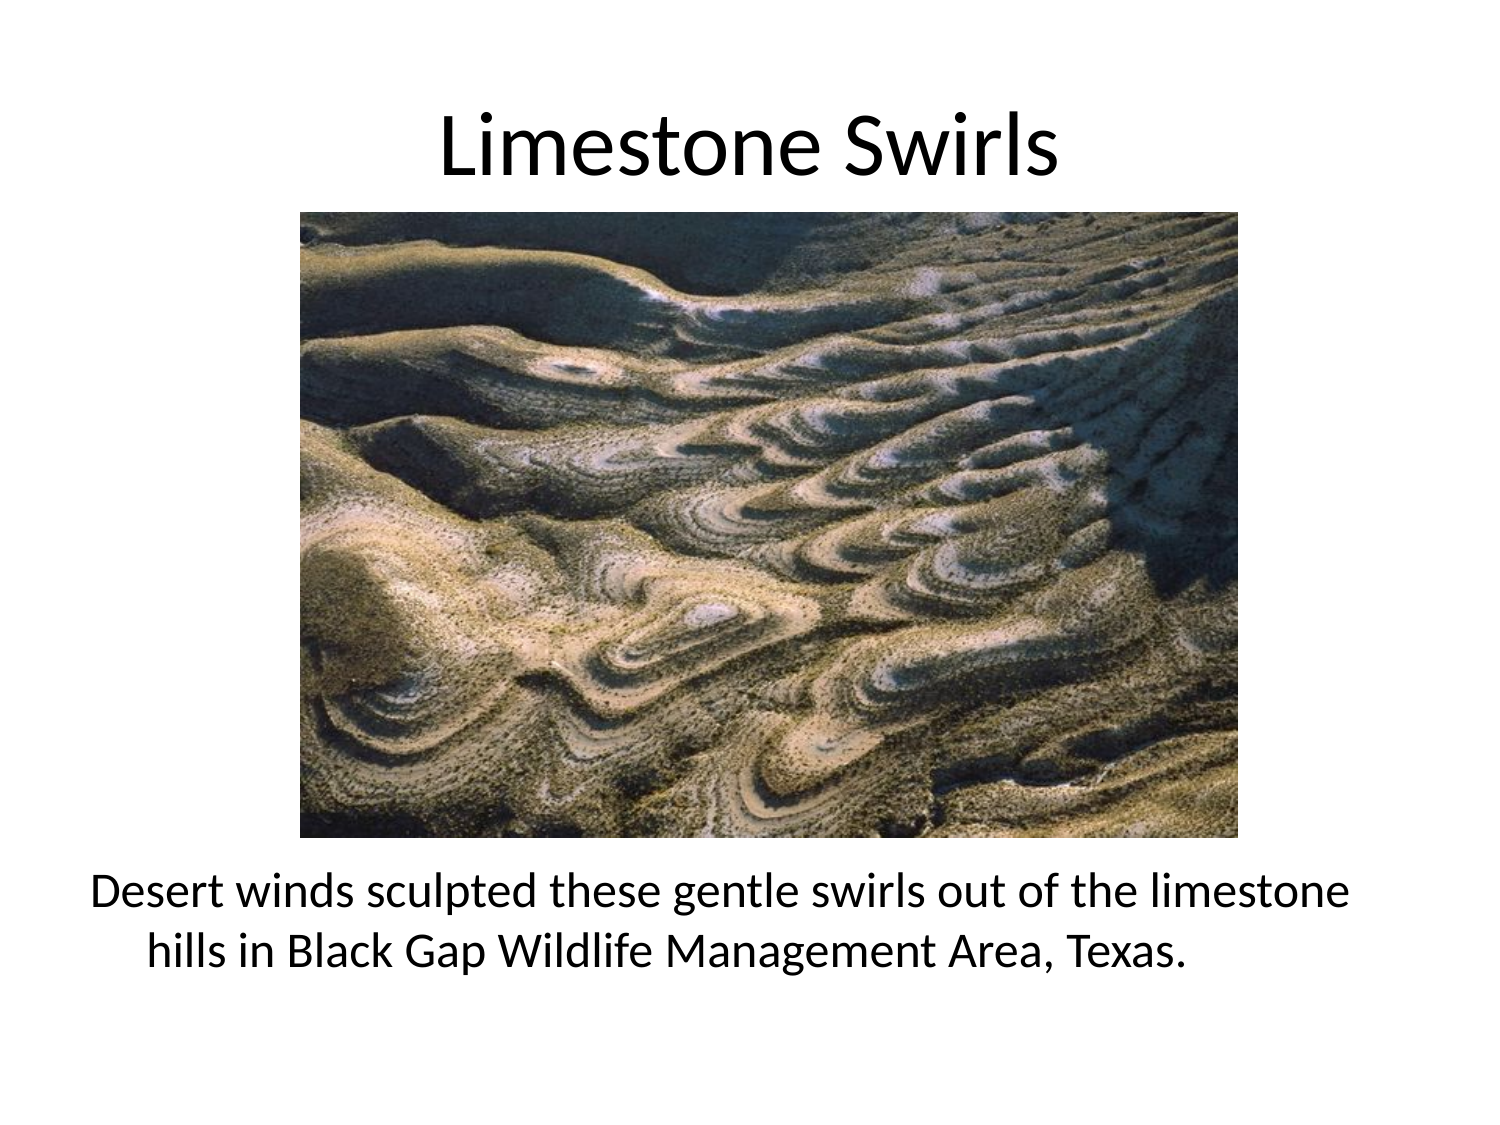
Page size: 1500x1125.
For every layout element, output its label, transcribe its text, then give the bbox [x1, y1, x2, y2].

picture [299, 212, 1238, 838]
title Limestone Swirls [75, 45, 1425, 233]
list Desert winds sculpted these gentle swirls out of the limestone hills in Black Gap Wildlife Management Area, Texas. [75, 849, 1425, 1005]
